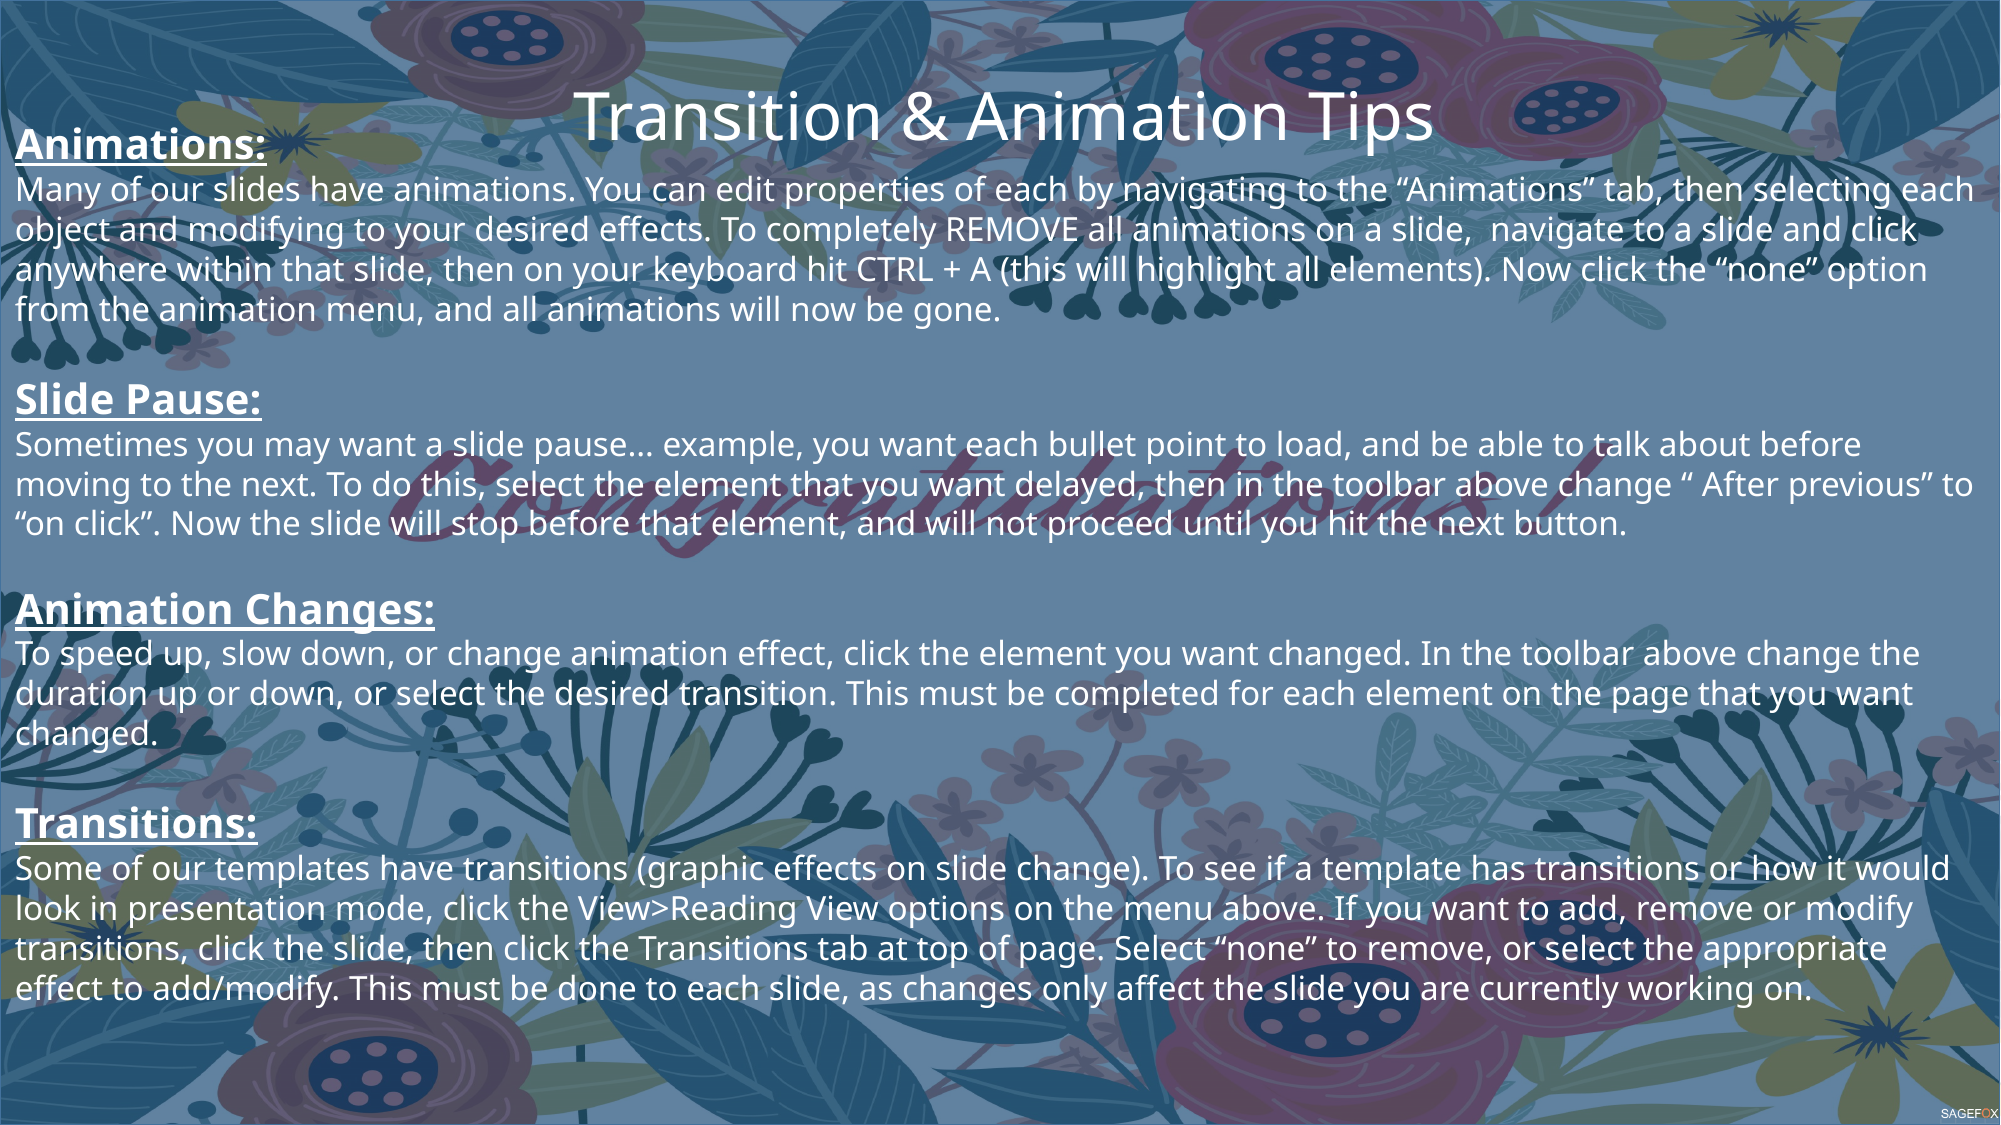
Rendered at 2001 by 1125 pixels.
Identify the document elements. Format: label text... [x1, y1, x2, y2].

text_box Animations: Many of our slides have animations. You can edit properties of each by navigating to the “Animations” tab, then selecting each object and modifying to your desired effects. To completely REMOVE all animations on a slide, navigate to a slide and click anywhere within that slide, then on your keyboard hit CTRL + A (this will highlight all elements). Now click the “none” option from the animation menu, and all animations will now be gone. Slide Pause: Sometimes you may want a slide pause… example, you want each bullet point to load, and be able to talk about before moving to the next. To do this, select the element that you want delayed, then in the toolbar above change “ After previous” to “on click”. Now the slide will stop before that element, and will not proceed until you hit the next button. Animation Changes: To speed up, slow down, or change animation effect, click the element you want changed. In the toolbar above change the duration up or down, or select the desired transition. This must be completed for each element on the page that you want changed. Transitions: Some of our templates have transitions (graphic effects on slide change). To see if a template has transitions or how it would look in presentation mode, click the View>Reading View options on the menu above. If you want to add, remove or modify transitions, click the slide, then click the Transitions tab at top of page. Select “none” to remove, or select the appropriate effect to add/modify. This must be done to each slide, as changes only affect the slide you are currently working on. [0, 0, 2000, 1125]
title Transition & Animation Tips [477, 59, 1532, 177]
